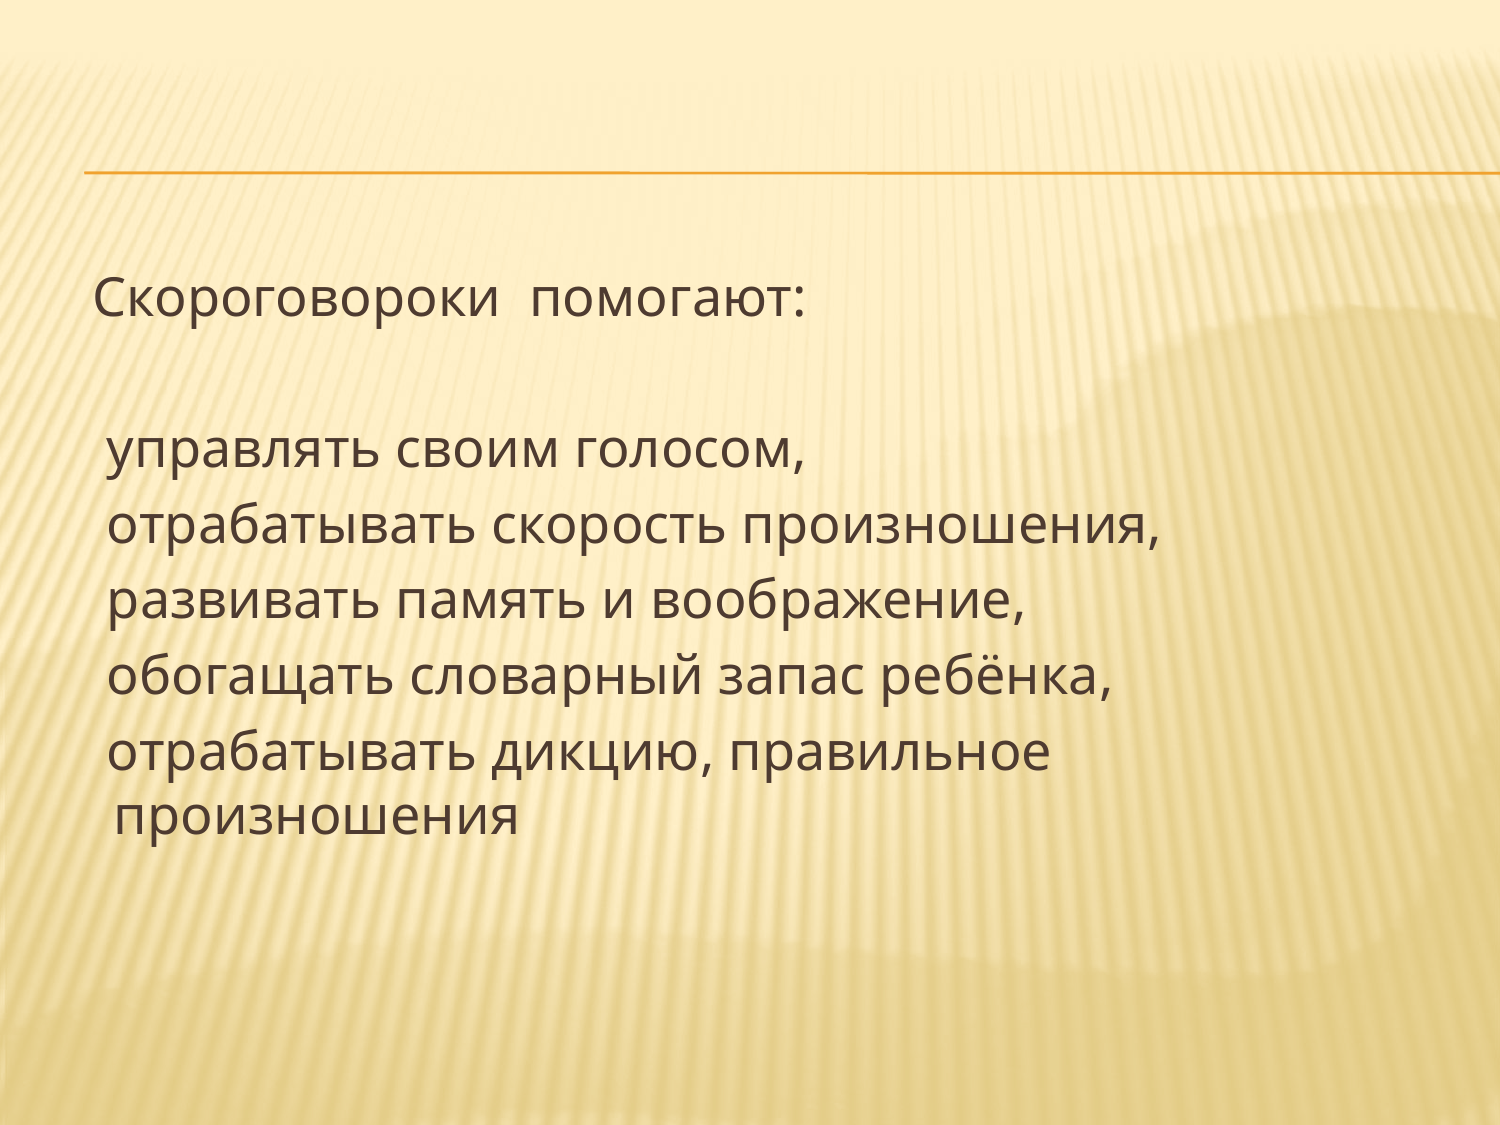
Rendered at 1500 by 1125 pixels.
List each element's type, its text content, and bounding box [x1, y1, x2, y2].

list Скороговороки помогают: управлять своим голосом, отрабатывать скорость произношения, развивать память и воображение, обогащать словарный запас ребёнка, отрабатывать дикцию, правильное произношения [50, 254, 1475, 998]
